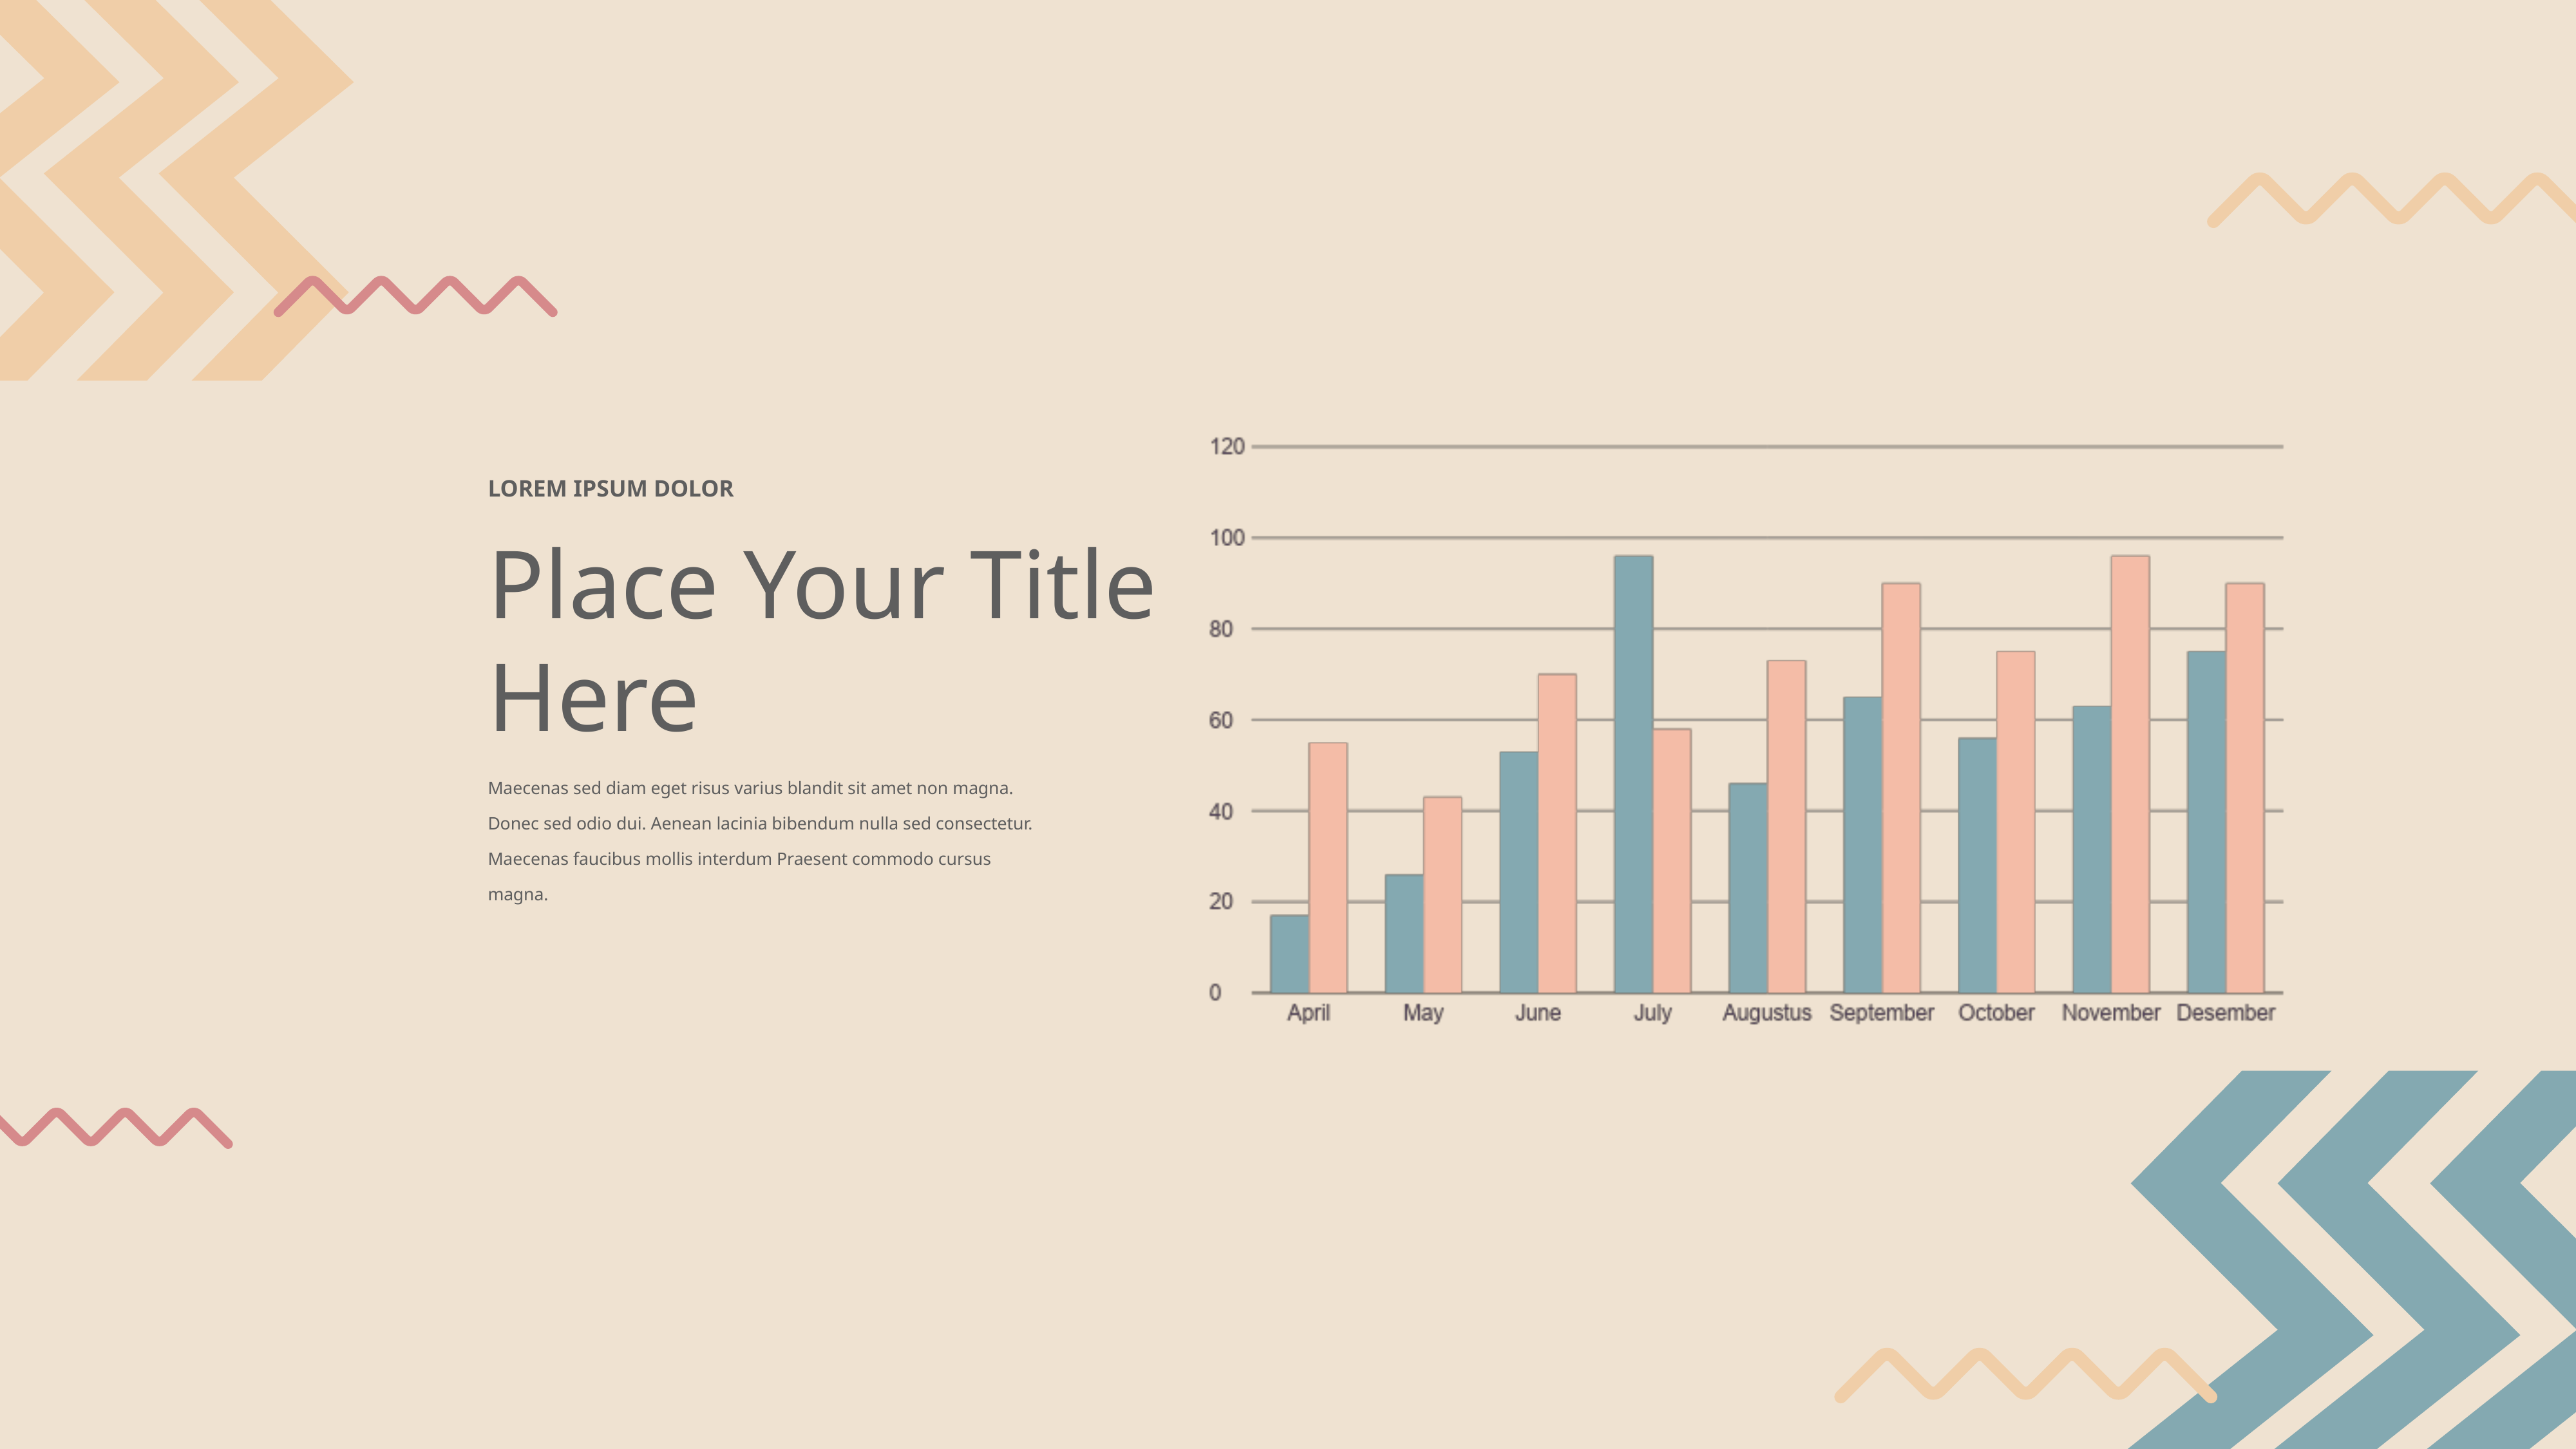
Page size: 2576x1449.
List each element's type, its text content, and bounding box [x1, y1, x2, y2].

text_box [0, 0, 354, 381]
text_box Place Your Title Here [482, 519, 1164, 756]
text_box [2124, 1070, 2576, 1449]
text_box [0, 1108, 233, 1149]
text_box [1834, 1347, 2121, 1404]
text_box [2207, 172, 2576, 229]
text_box LOREM IPSUM DOLOR [482, 468, 1116, 507]
text_box Maecenas sed diam eget risus varius blandit sit amet non magna. Donec sed odio dui. Aenean lacinia bibendum nulla sed consectetur. Maecenas faucibus mollis interdum Praesent commodo cursus magna. [482, 768, 1061, 981]
text_box [357, 276, 558, 317]
picture [1194, 422, 2289, 1038]
